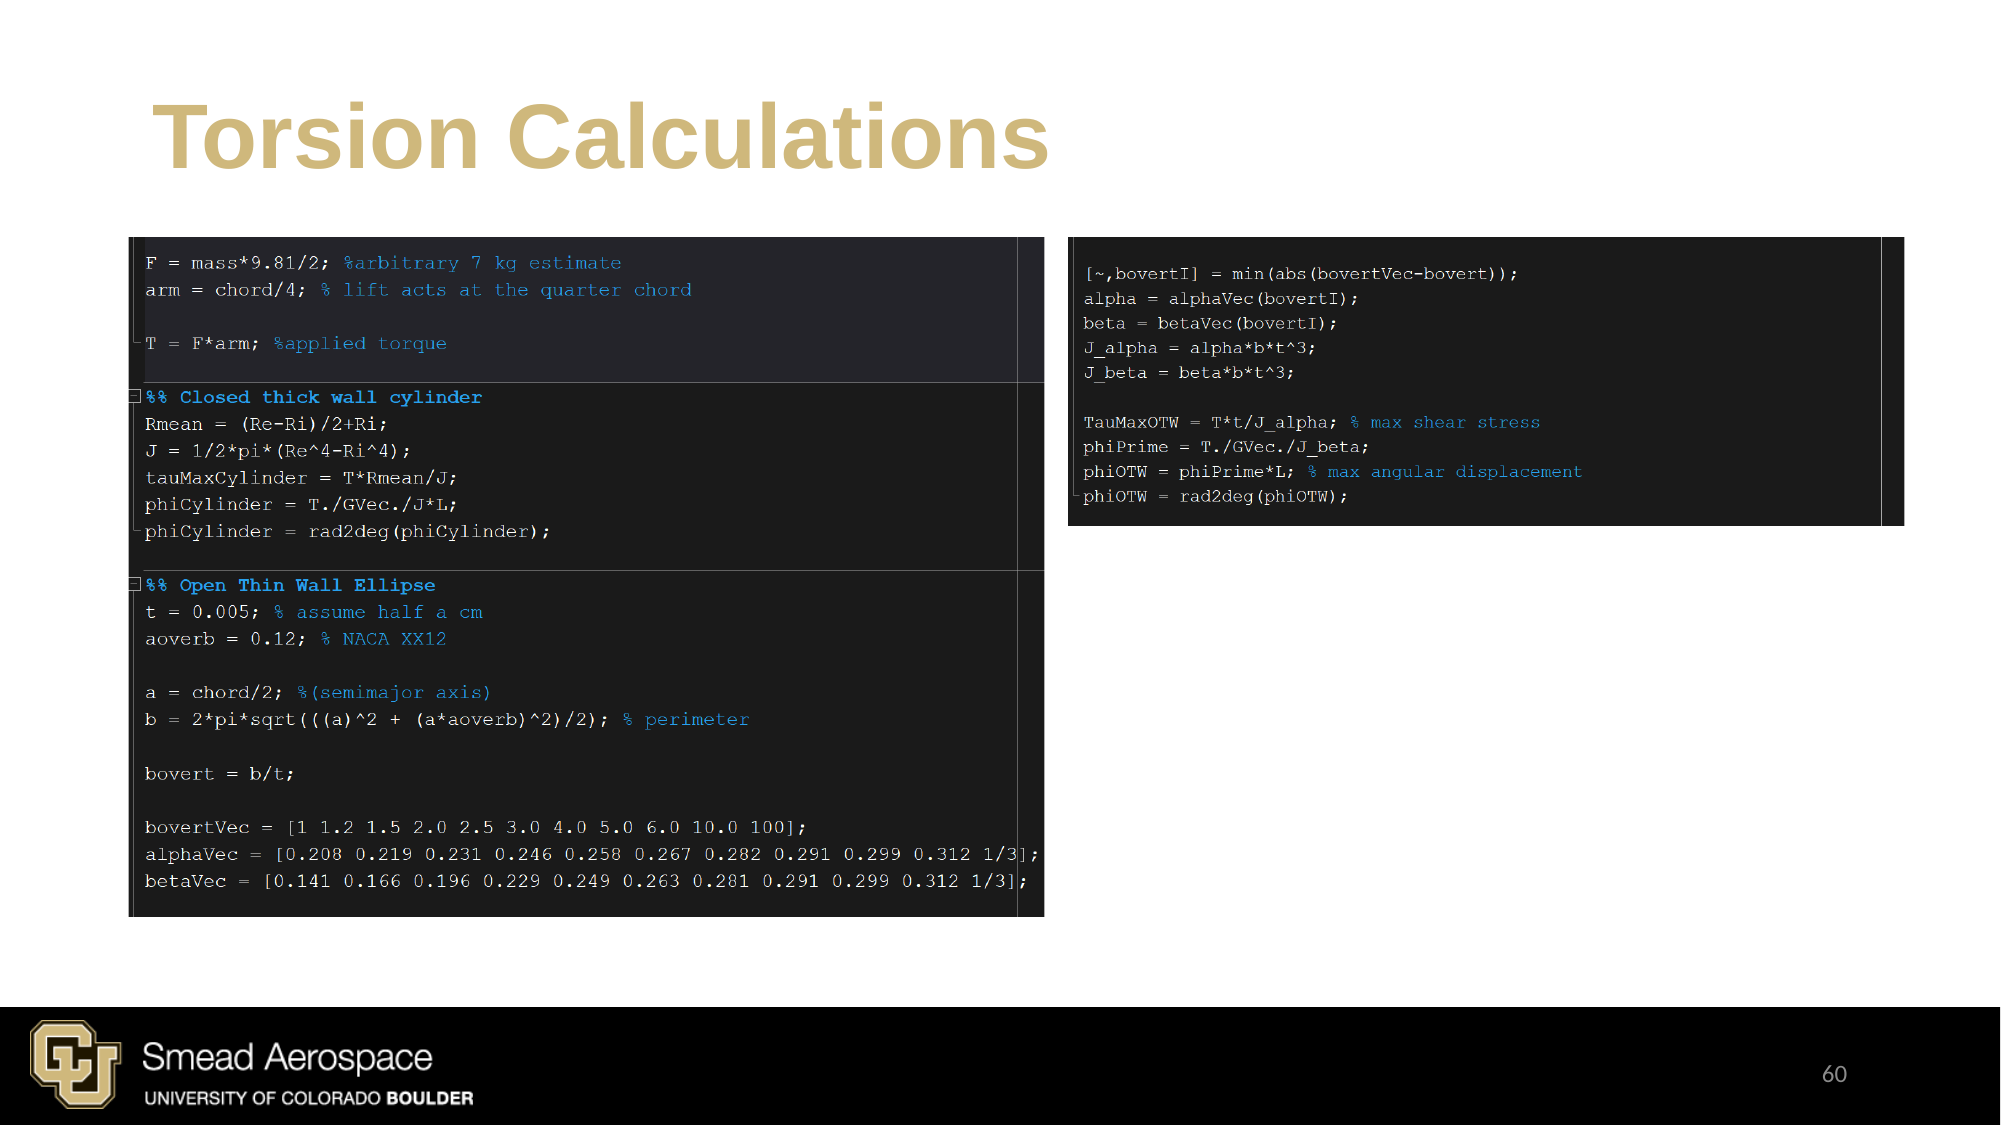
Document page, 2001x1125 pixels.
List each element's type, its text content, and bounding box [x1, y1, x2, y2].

picture [1068, 237, 1905, 526]
title Torsion Calculations [137, 30, 1863, 248]
slide_number 60 [1412, 1042, 1863, 1103]
picture [30, 1020, 473, 1109]
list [128, 231, 1045, 917]
